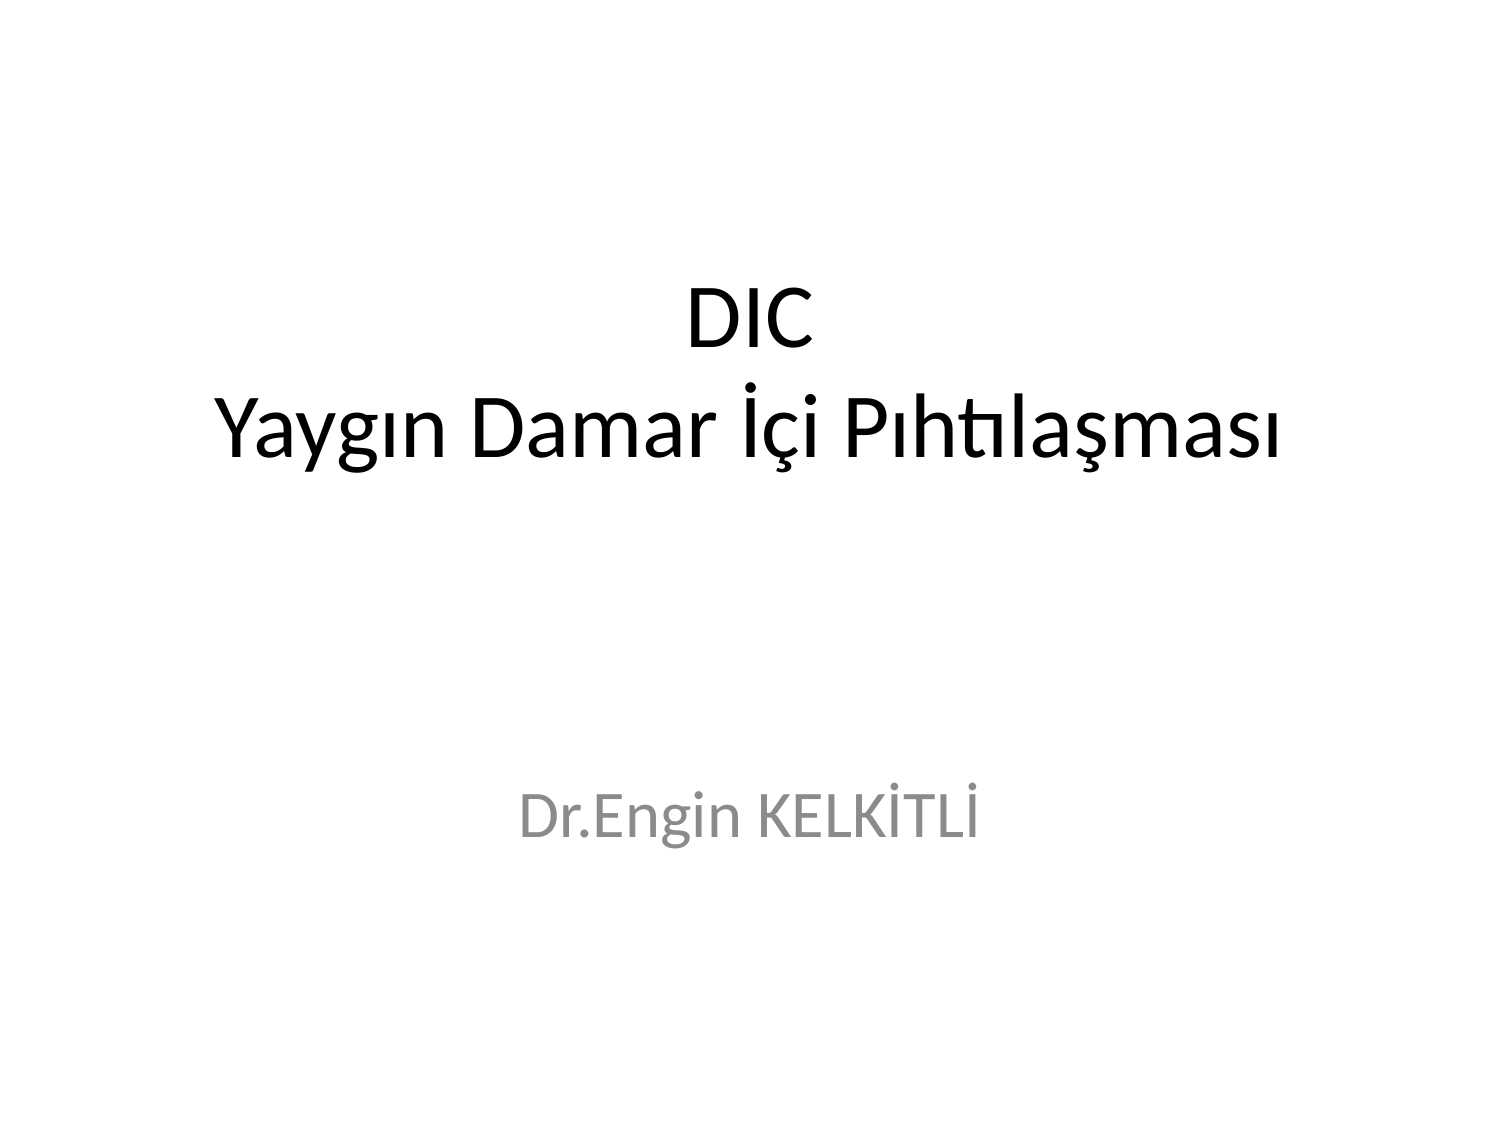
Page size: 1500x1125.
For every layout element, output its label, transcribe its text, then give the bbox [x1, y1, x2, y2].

title DIC Yaygın Damar İçi Pıhtılaşması [112, 245, 1388, 487]
subtitle Dr.Engin KELKİTLİ [225, 763, 1275, 925]
